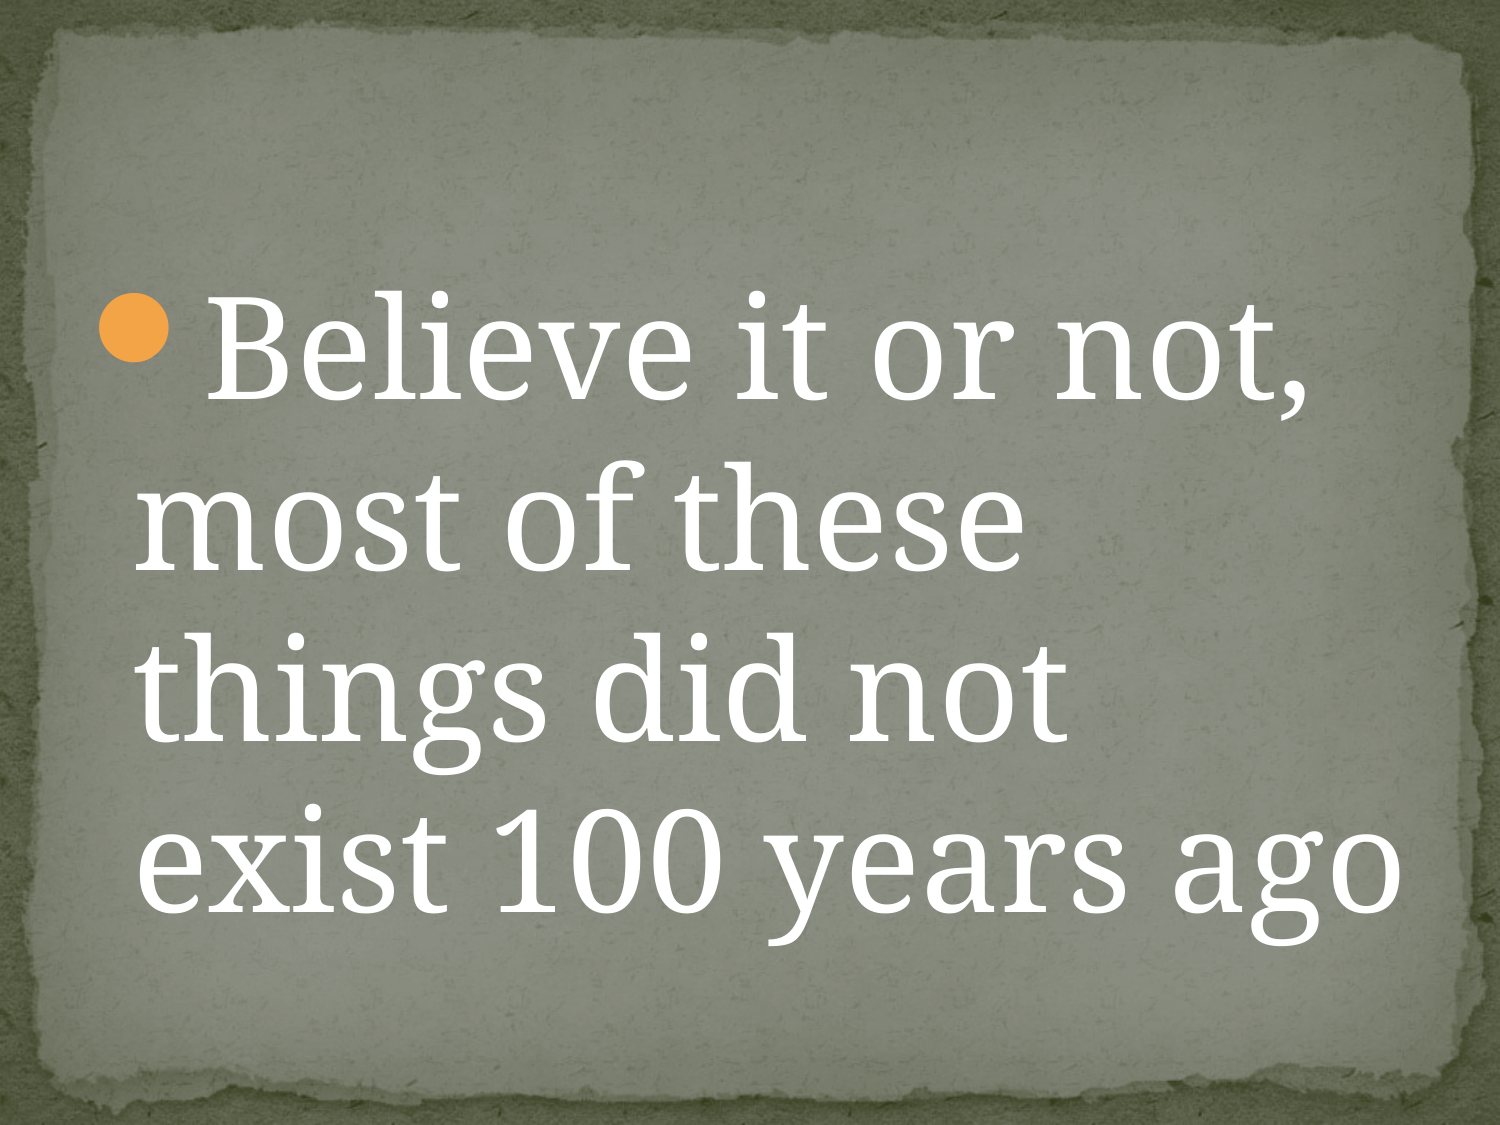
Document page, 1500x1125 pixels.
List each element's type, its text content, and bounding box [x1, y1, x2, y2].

list Believe it or not, most of these things did not exist 100 years ago [75, 249, 1425, 1000]
